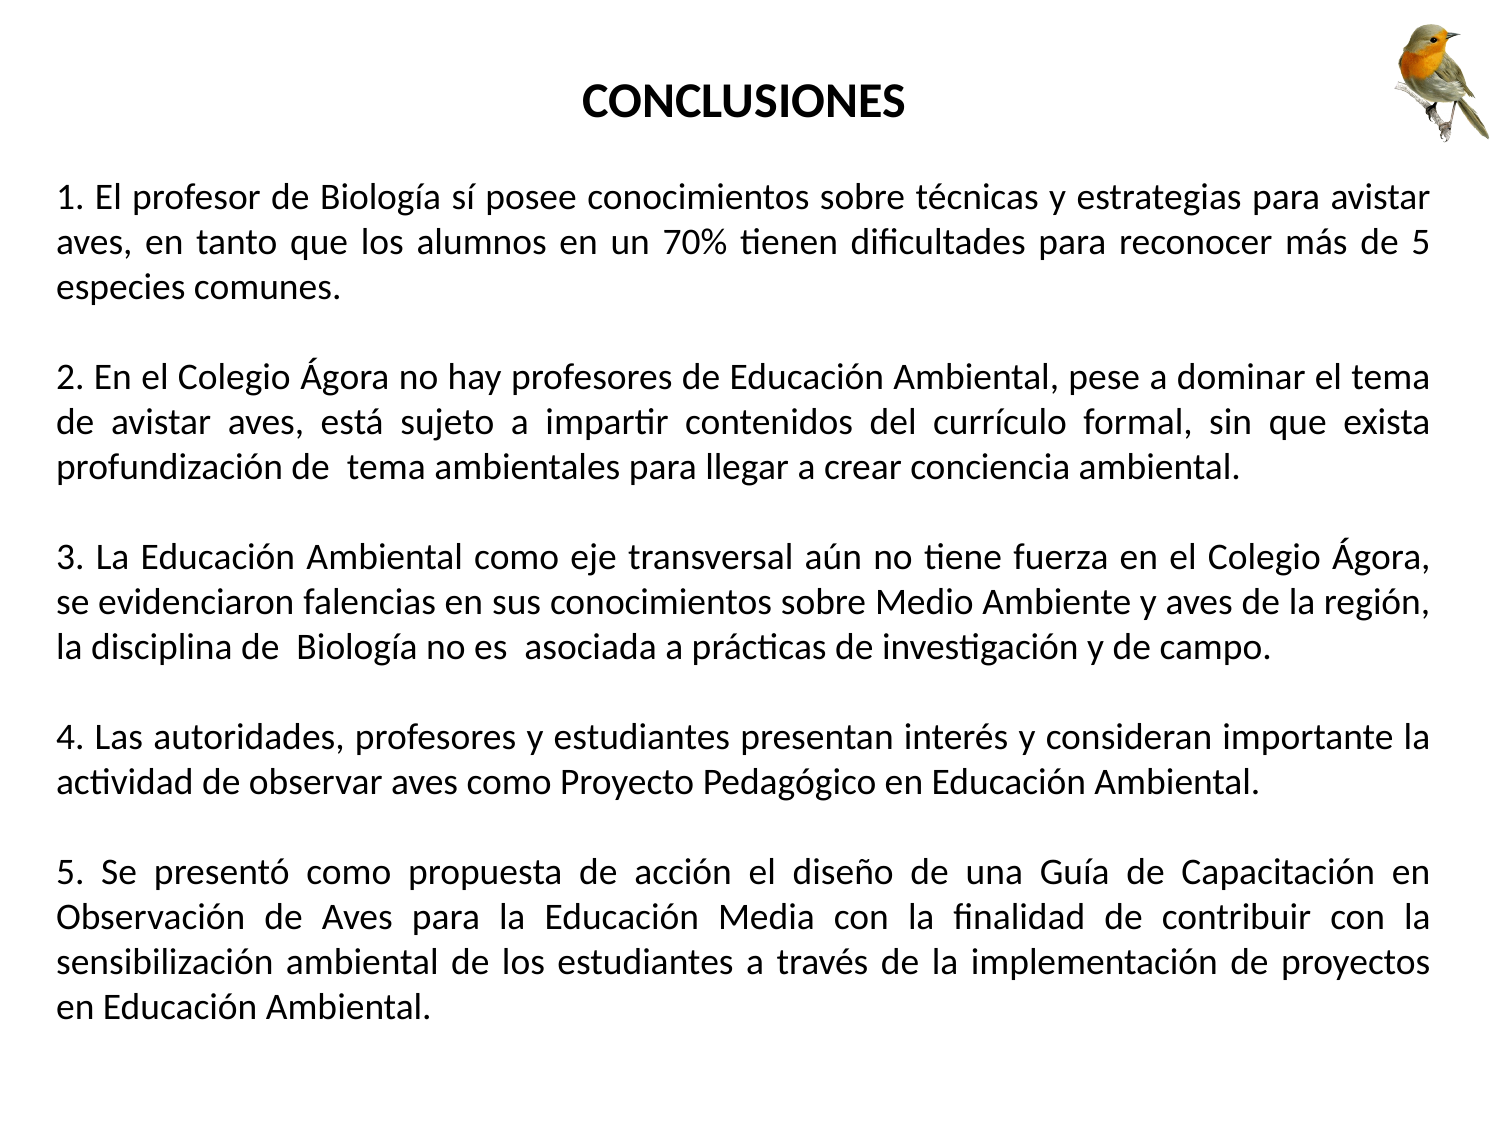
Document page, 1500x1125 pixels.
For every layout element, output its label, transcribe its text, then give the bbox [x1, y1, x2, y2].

text_box CONCLUSIONES 1. El profesor de Biología sí posee conocimientos sobre técnicas y estrategias para avistar aves, en tanto que los alumnos en un 70% tienen dificultades para reconocer más de 5 especies comunes. 2. En el Colegio Ágora no hay profesores de Educación Ambiental, pese a dominar el tema de avistar aves, está sujeto a impartir contenidos del currículo formal, sin que exista profundización de tema ambientales para llegar a crear conciencia ambiental. 3. La Educación Ambiental como eje transversal aún no tiene fuerza en el Colegio Ágora, se evidenciaron falencias en sus conocimientos sobre Medio Ambiente y aves de la región, la disciplina de Biología no es asociada a prácticas de investigación y de campo. 4. Las autoridades, profesores y estudiantes presentan interés y consideran importante la actividad de observar aves como Proyecto Pedagógico en Educación Ambiental. 5. Se presentó como propuesta de acción el diseño de una Guía de Capacitación en Observación de Aves para la Educación Media con la finalidad de contribuir con la sensibilización ambiental de los estudiantes a través de la implementación de proyectos en Educación Ambiental. [41, 0, 1447, 1035]
picture [1389, 18, 1491, 145]
